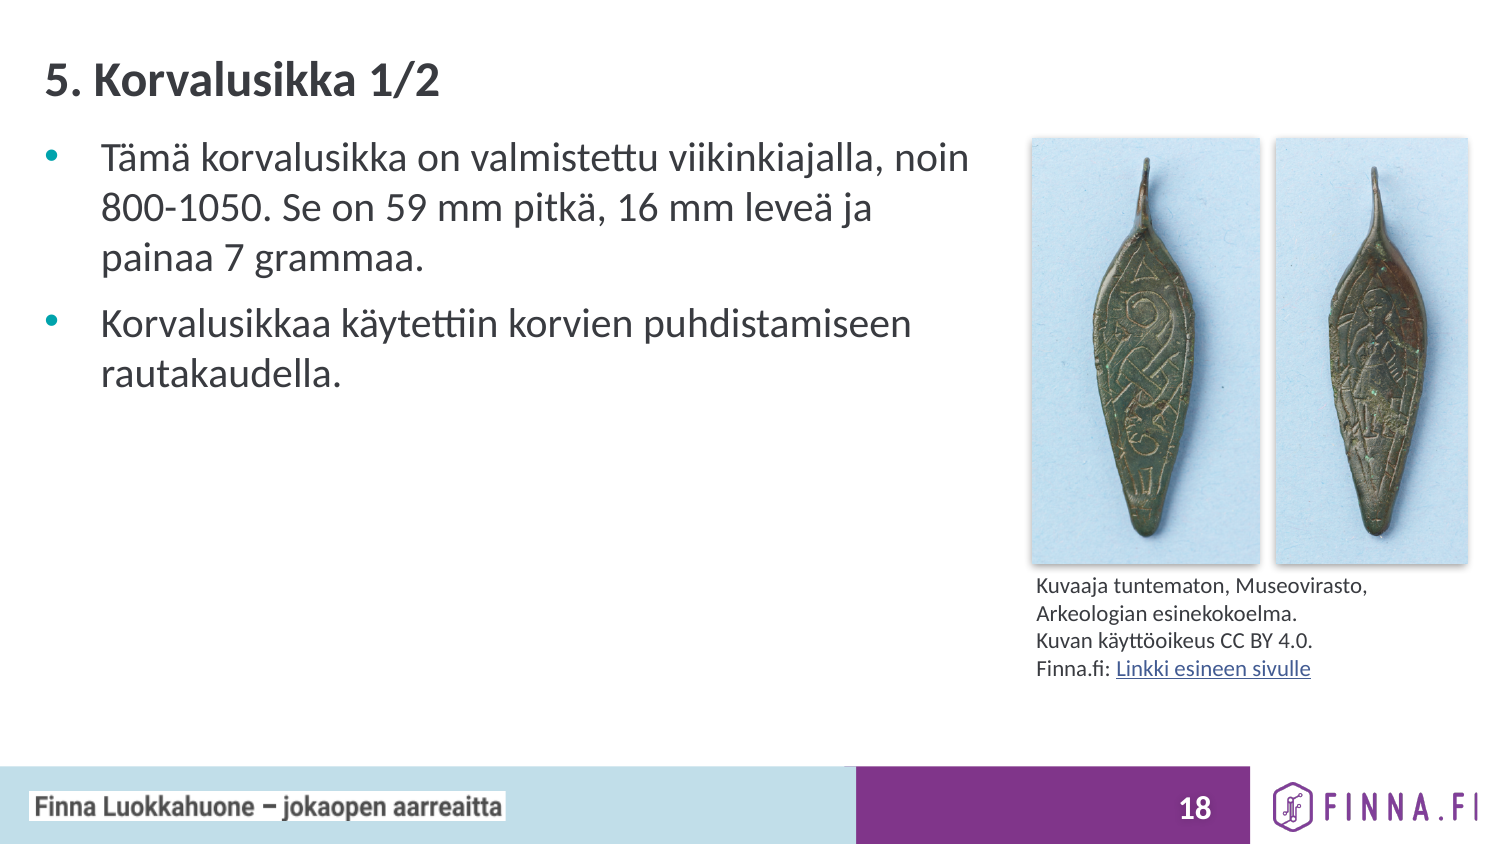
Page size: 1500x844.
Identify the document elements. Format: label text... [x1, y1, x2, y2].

list Tämä korvalusikka on valmistettu viikinkiajalla, noin 800-1050. Se on 59 mm pitkä, 16 mm leveä ja painaa 7 grammaa. Korvalusikkaa käytettiin korvien puhdistamiseen rautakaudella. [29, 114, 987, 788]
title 5. Korvalusikka 1/2 [29, 32, 727, 114]
picture [1032, 138, 1260, 564]
slide_number 17 [1155, 781, 1227, 831]
text_box Kuvaaja tuntematon, Museovirasto, Arkeologian esinekokoelma. Kuvan käyttöoikeus CC BY 4.0. Finna.fi: Linkki esineen sivulle [1021, 563, 1481, 689]
picture [1276, 138, 1468, 564]
